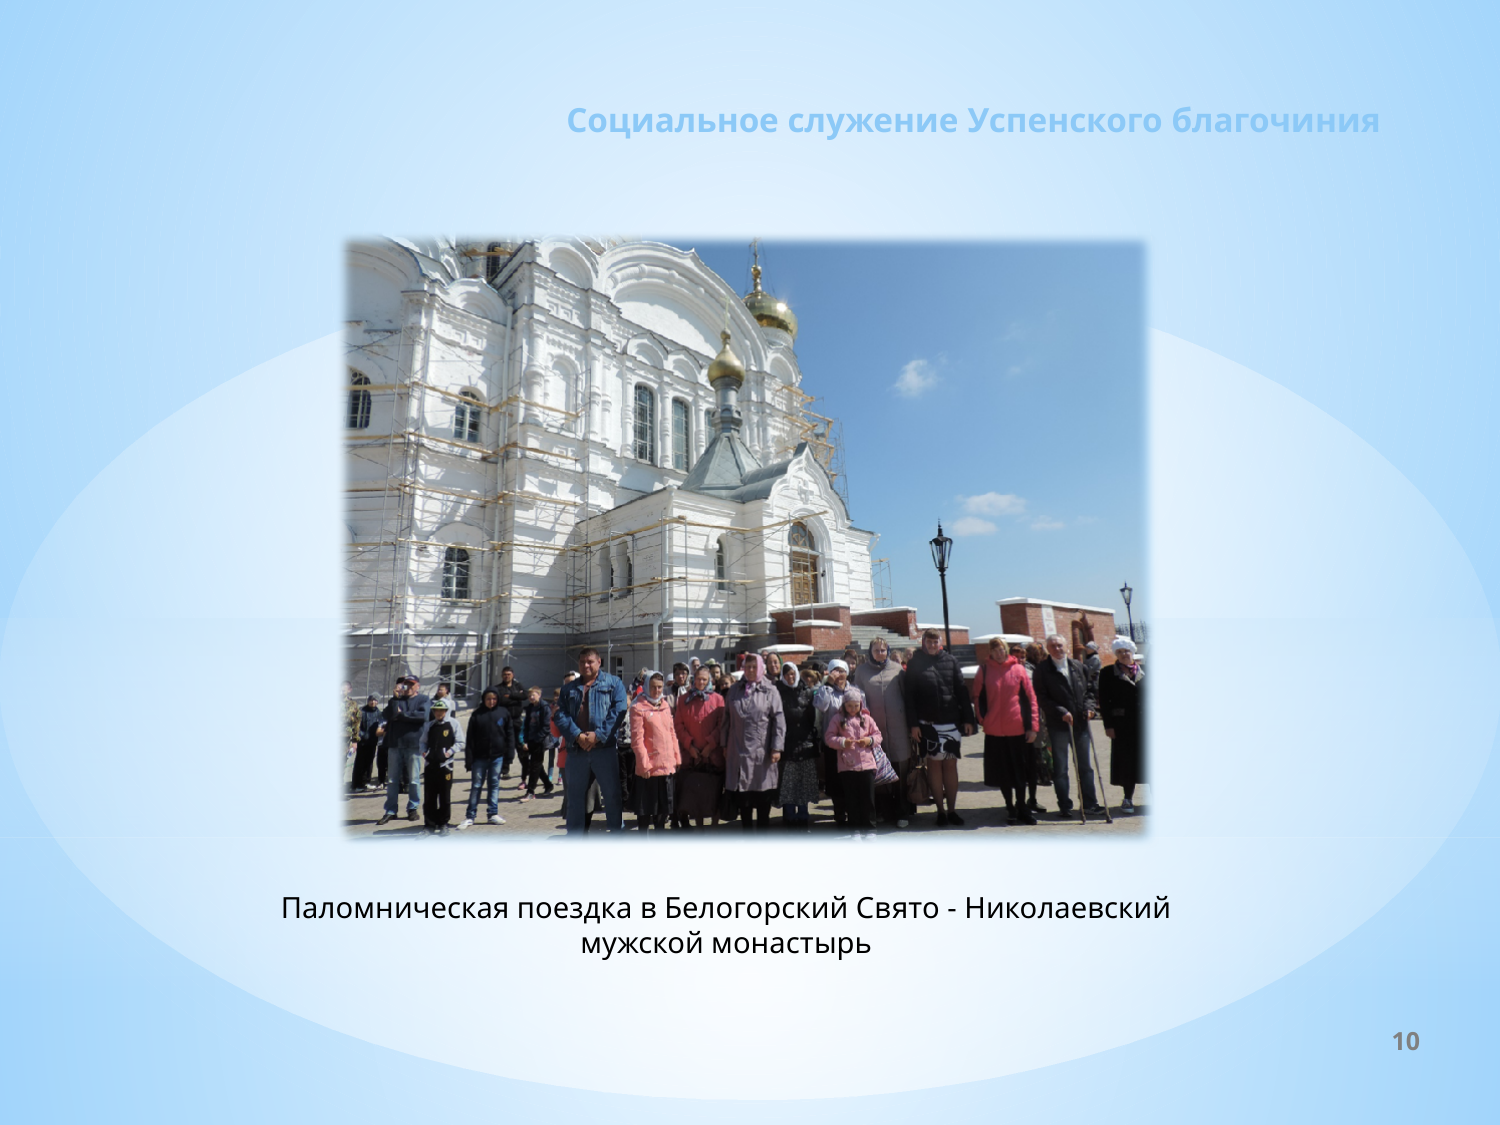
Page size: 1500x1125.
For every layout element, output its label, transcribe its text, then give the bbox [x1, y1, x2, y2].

picture [336, 231, 1155, 846]
list [753, 326, 1413, 923]
slide_number 10 [624, 1012, 1436, 1073]
text_box Социальное служение Успенского благочиния [144, 78, 1397, 161]
list Паломническая поездка в Белогорский Свято - Николаевский мужской монастырь [230, 881, 1223, 1030]
